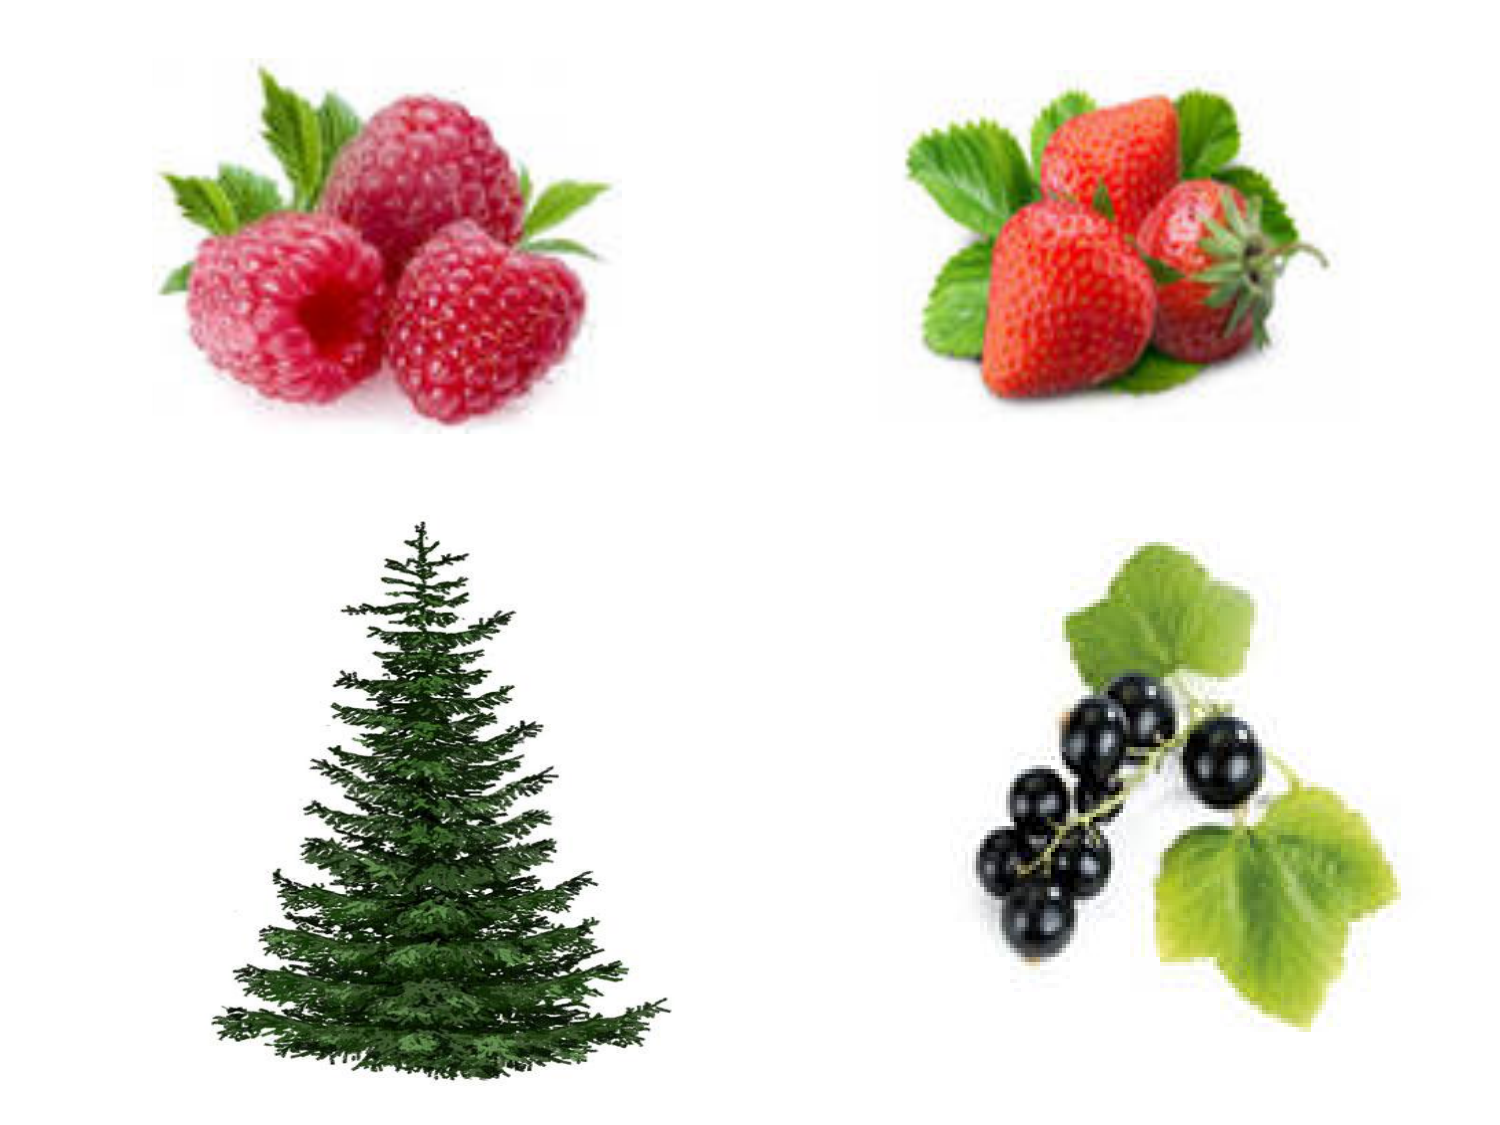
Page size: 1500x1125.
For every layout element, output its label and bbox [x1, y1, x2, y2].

picture [890, 538, 1454, 1032]
picture [198, 499, 680, 1091]
picture [878, 70, 1360, 423]
list [152, 58, 622, 434]
